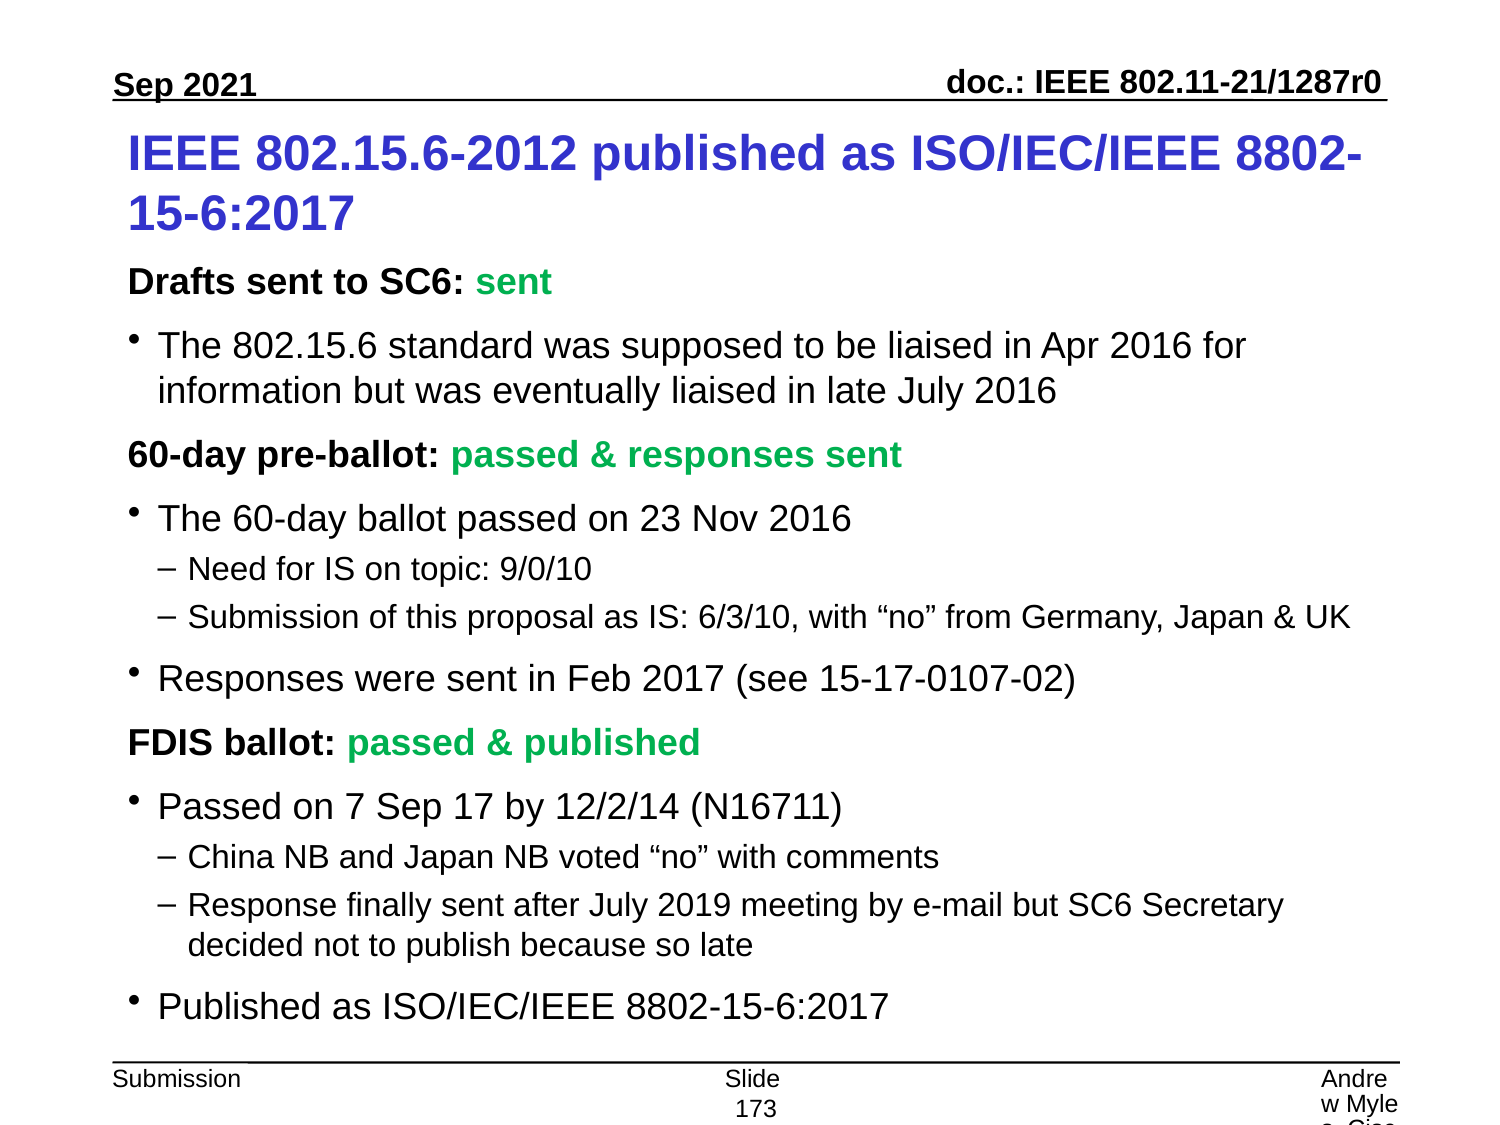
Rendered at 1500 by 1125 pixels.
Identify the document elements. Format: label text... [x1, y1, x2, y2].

slide_number Slide 173 [709, 1061, 803, 1093]
footer Andrew Myles, Cisco [1320, 1061, 1402, 1093]
list Drafts sent to SC6: sent The 802.15.6 standard was supposed to be liaised in Apr 2016 for information but was eventually liaised in late July 2016 60-day pre-ballot: passed & responses sent The 60-day ballot passed on 23 Nov 2016 Need for IS on topic: 9/0/10 Submission of this proposal as IS: 6/3/10, with “no” from Germany, Japan & UK Responses were sent in Feb 2017 (see 15-17-0107-02) FDIS ballot: passed & published Passed on 7 Sep 17 by 12/2/14 (N16711) China NB and Japan NB voted “no” with comments Response finally sent after July 2019 meeting by e-mail but SC6 Secretary decided not to publish because so late Published as ISO/IEC/IEEE 8802-15-6:2017 [112, 249, 1388, 925]
title IEEE 802.15.6-2012 published as ISO/IEC/IEEE 8802-15-6:2017 [112, 112, 1388, 249]
